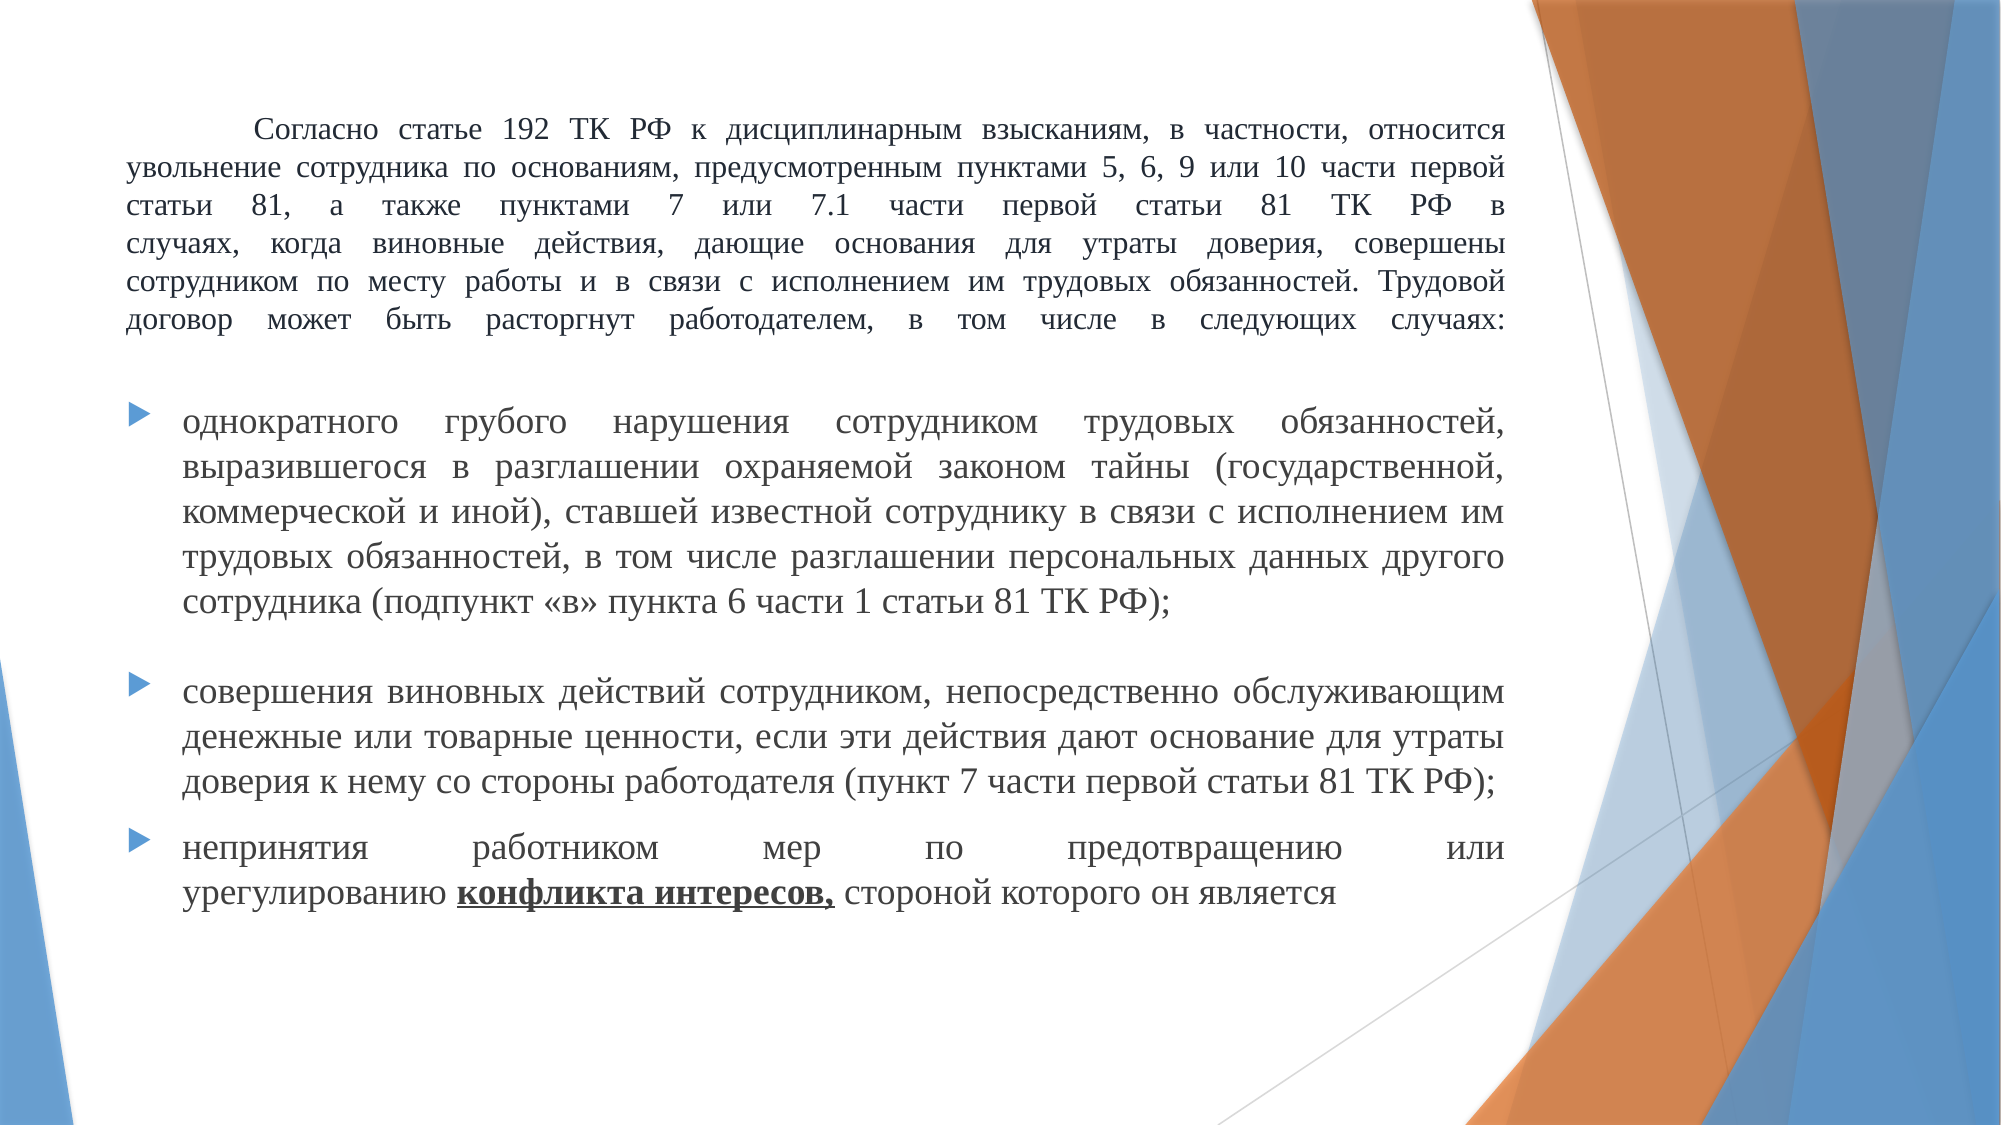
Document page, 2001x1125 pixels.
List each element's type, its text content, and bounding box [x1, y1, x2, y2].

title Согласно статье 192 ТК РФ к дисциплинарным взысканиям, в частности, относится увольнение сотрудника по основаниям, предусмотренным пунктами 5, 6, 9 или 10 части первой статьи 81, а также пунктами 7 или 7.1 части первой статьи 81 ТК РФ в случаях, когда виновные действия, дающие основания для утраты доверия, совершены сотрудником по месту работы и в связи с исполнением им трудовых обязанностей. Трудовой договор может быть расторгнут работодателем, в том числе в следующих случаях: [111, 99, 1522, 388]
list однократного грубого нарушения сотрудником трудовых обязанностей, выразившегося в разглашении охраняемой законом тайны (государственной, коммерческой и иной), ставшей известной сотруднику в связи с исполнением им трудовых обязанностей, в том числе разглашении персональных данных другого сотрудника (подпункт «в» пункта 6 части 1 статьи 81 ТК РФ); совершения виновных действий сотрудником, непосредственно обслуживающим денежные или товарные ценности, если эти действия дают основание для утраты доверия к нему со стороны работодателя (пункт 7 части первой статьи 81 ТК РФ); непринятия работником мер по предотвращению или урегулированию конфликта интересов, стороной которого он является [111, 388, 1522, 992]
